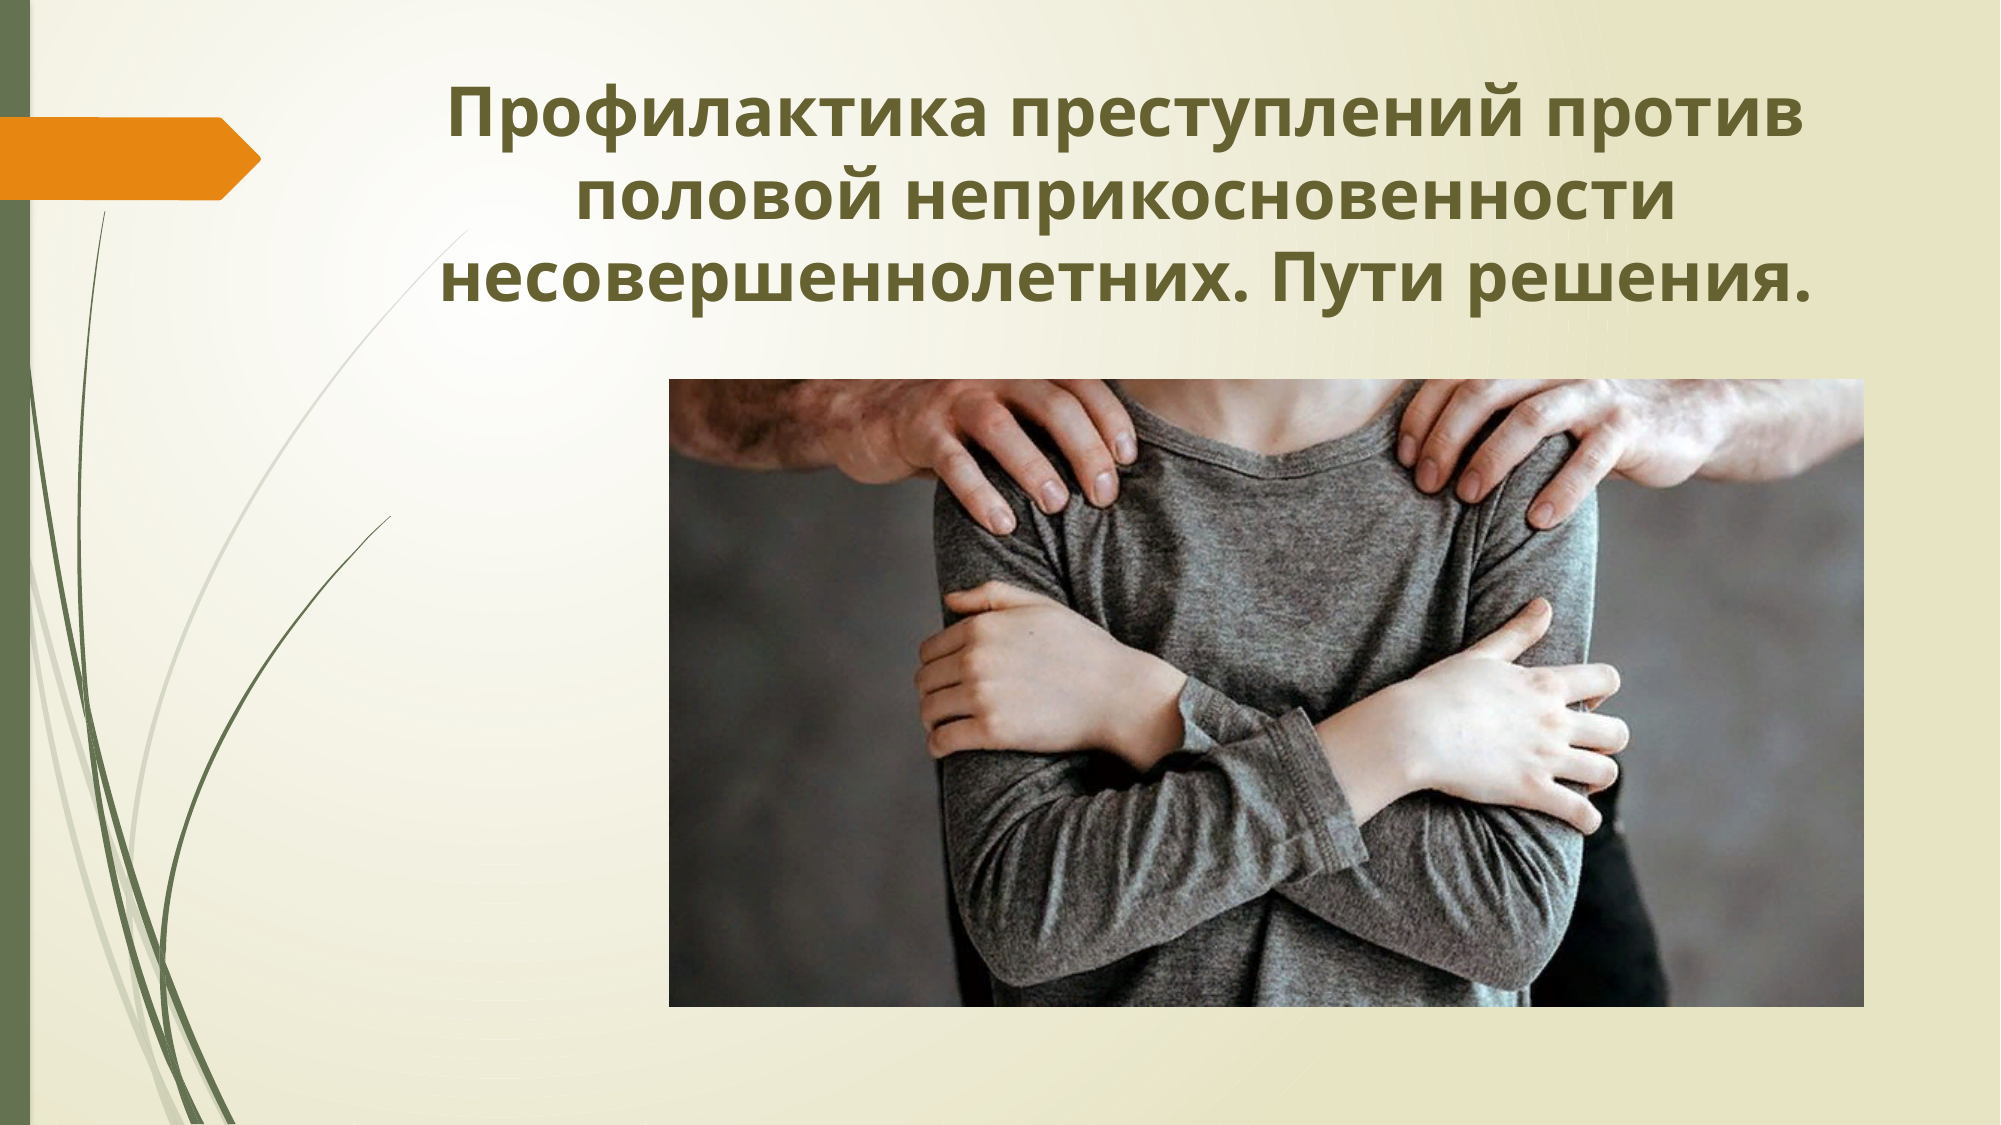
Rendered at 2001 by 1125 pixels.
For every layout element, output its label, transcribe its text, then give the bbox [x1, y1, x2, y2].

title Профилактика преступлений против половой неприкосновенности несовершеннолетних. Пути решения. [325, 59, 1928, 326]
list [669, 378, 1864, 1007]
